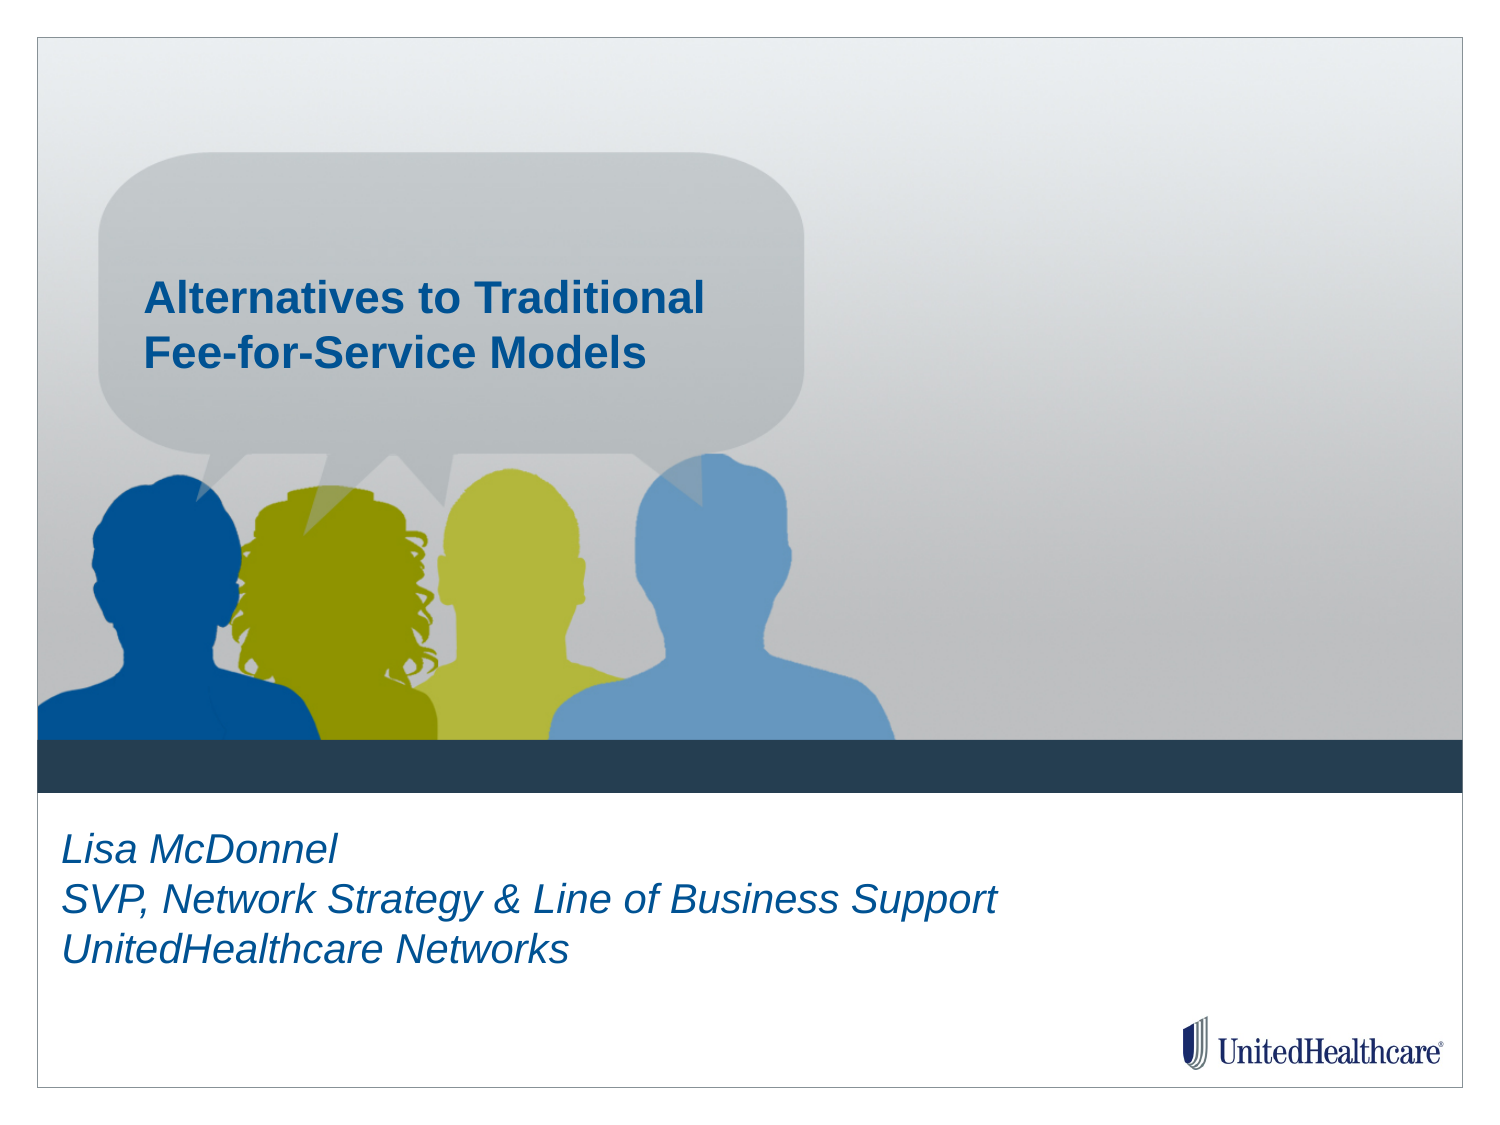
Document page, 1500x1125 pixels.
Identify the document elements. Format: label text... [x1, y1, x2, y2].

text_box Lisa McDonnel SVP, Network Strategy & Line of Business Support UnitedHealthcare Networks [46, 814, 1459, 999]
text_box Alternatives to Traditional Fee-for-Service Models [128, 187, 802, 458]
picture [38, 38, 1462, 739]
picture [1183, 1015, 1444, 1070]
